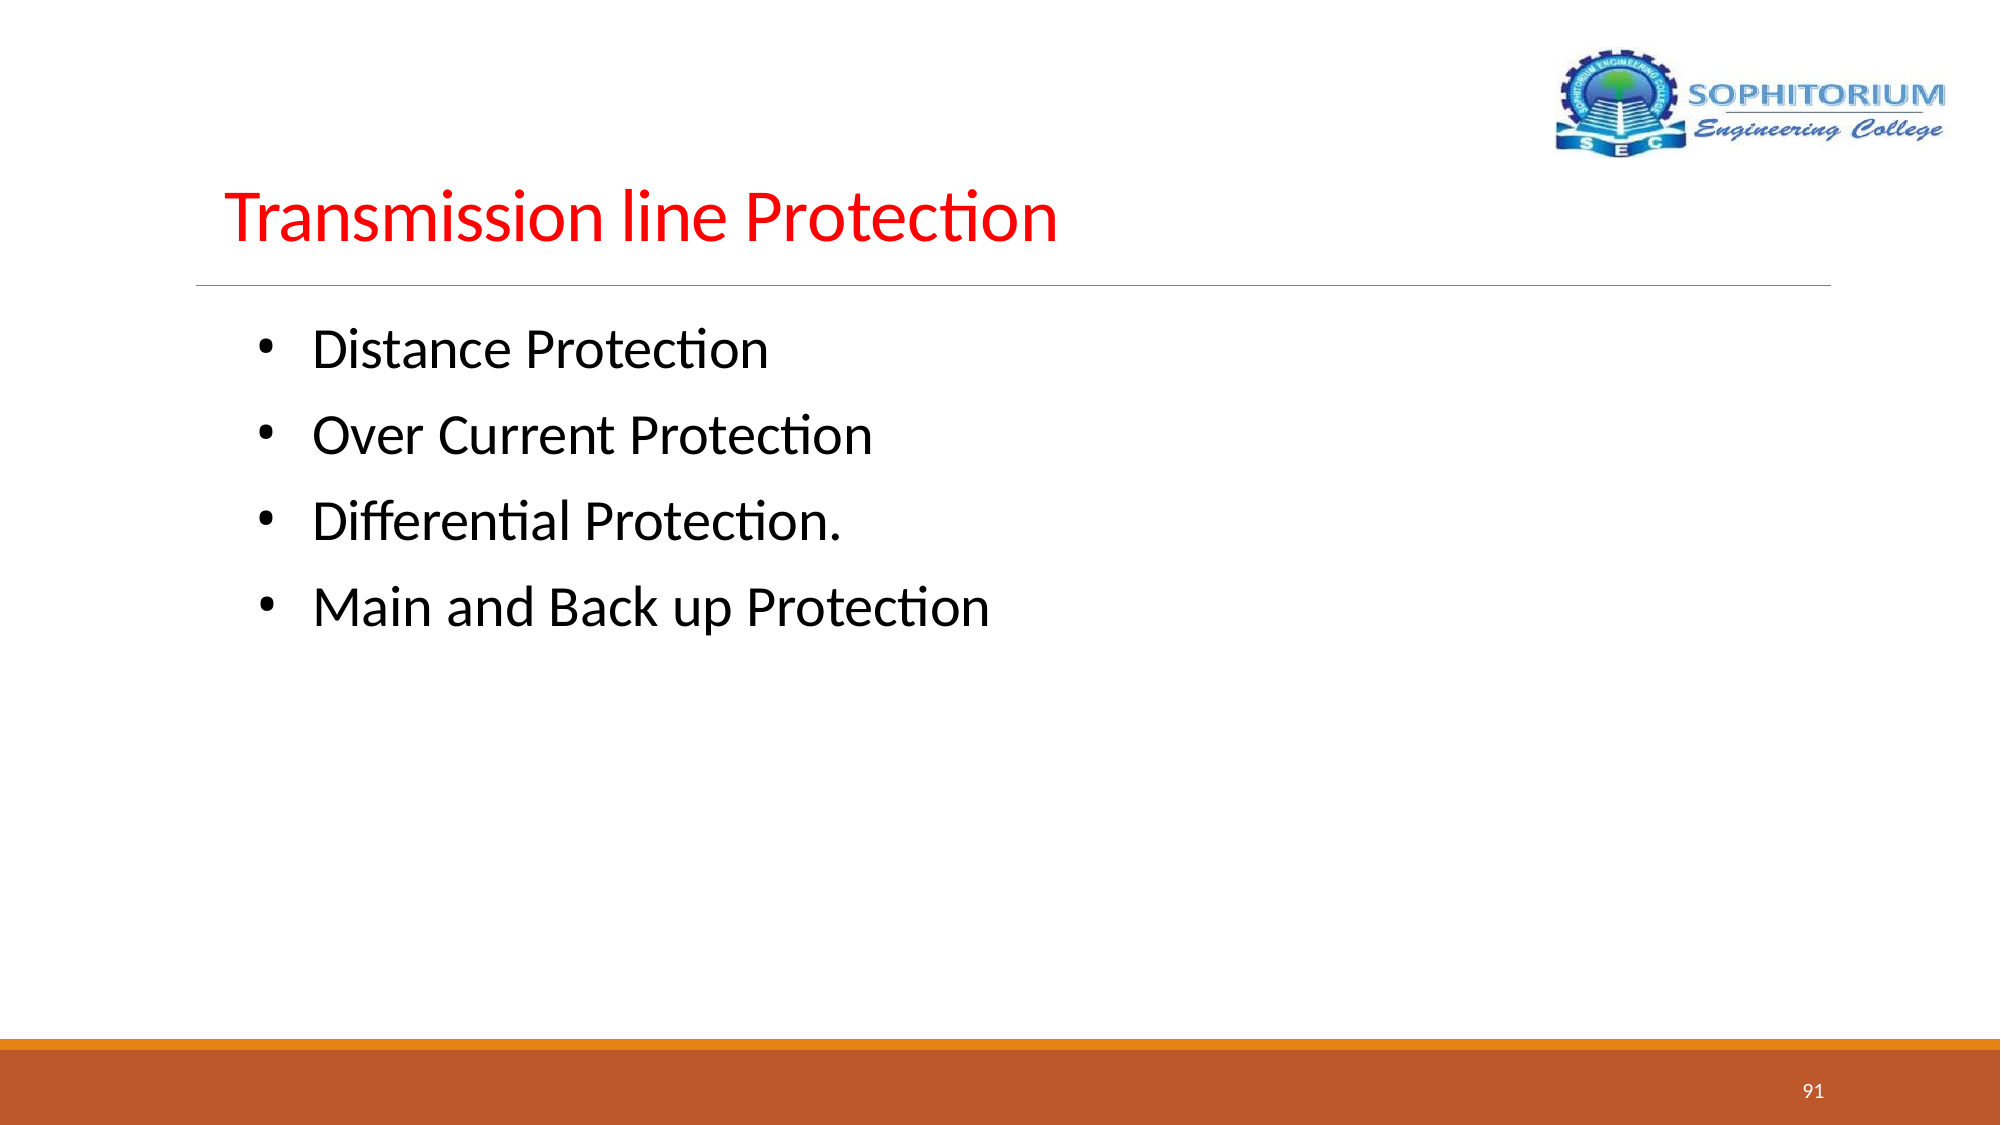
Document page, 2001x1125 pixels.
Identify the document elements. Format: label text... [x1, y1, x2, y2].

text_box Distance Protection Over Current Protection Differential Protection. Main and Back up Protection [239, 302, 1474, 646]
slide_number 91 [1624, 1059, 1840, 1120]
picture [1555, 46, 1951, 158]
list [180, 302, 1238, 832]
title Transmission line Protection [207, 138, 1169, 264]
